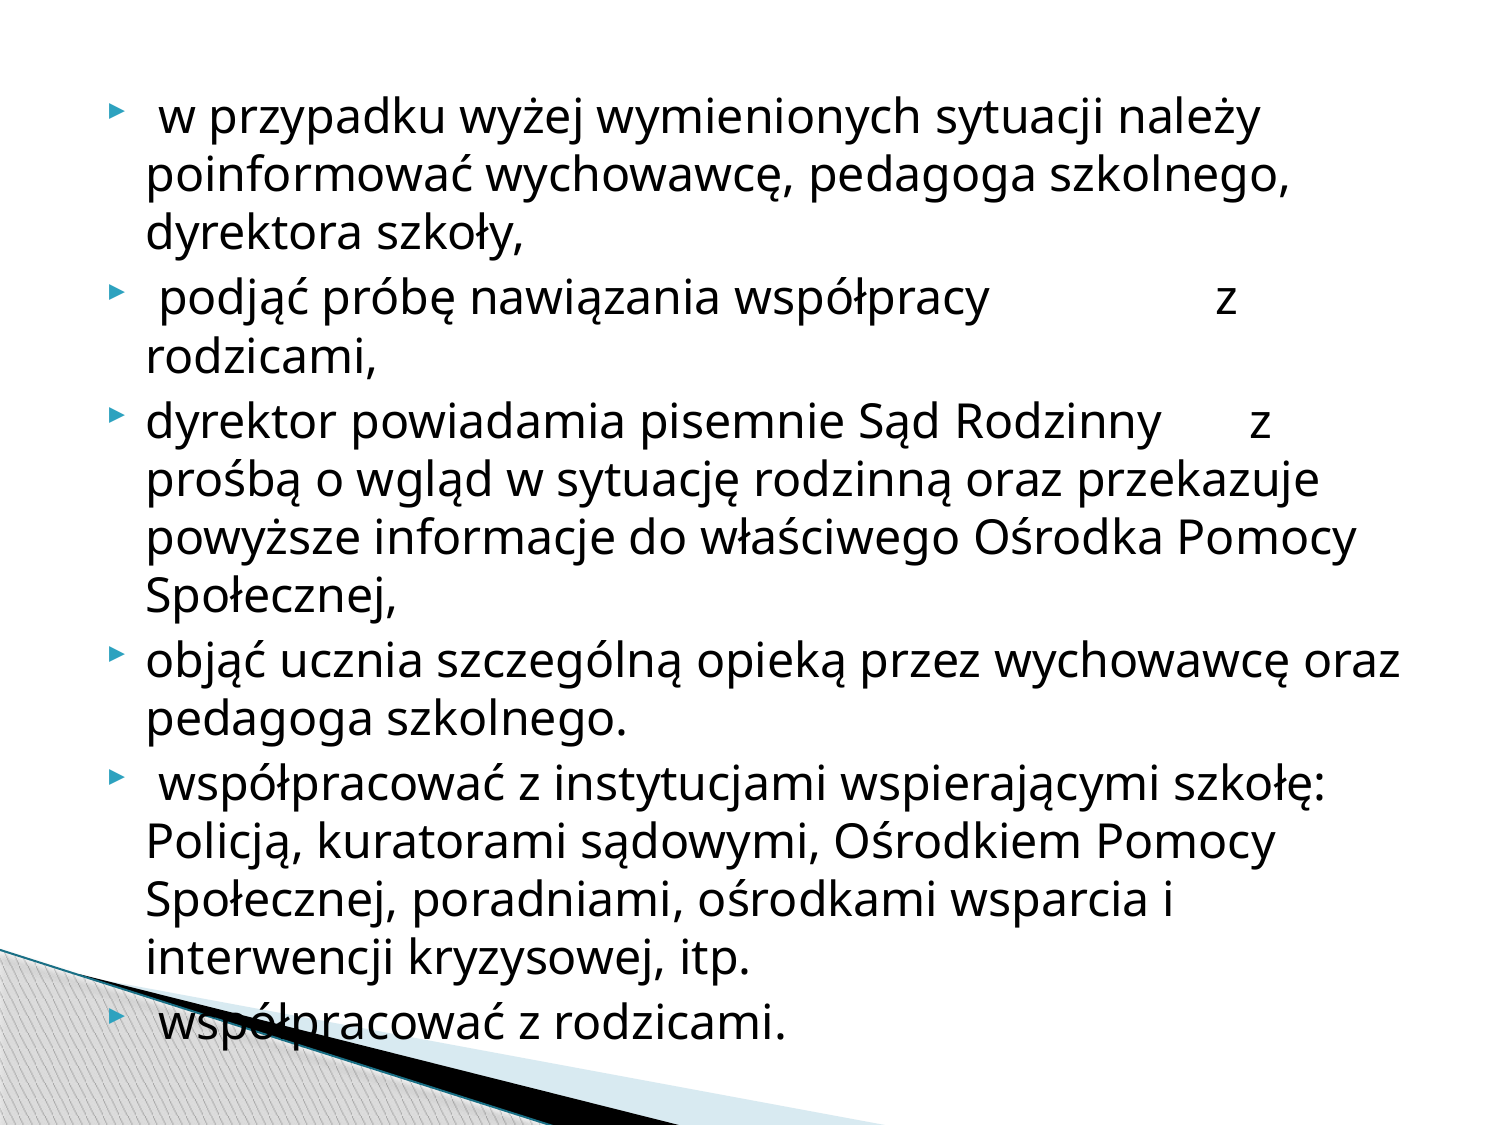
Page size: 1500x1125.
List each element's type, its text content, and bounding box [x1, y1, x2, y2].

list w przypadku wyżej wymienionych sytuacji należy poinformować wychowawcę, pedagoga szkolnego, dyrektora szkoły, podjąć próbę nawiązania współpracy z rodzicami, dyrektor powiadamia pisemnie Sąd Rodzinny z prośbą o wgląd w sytuację rodzinną oraz przekazuje powyższe informacje do właściwego Ośrodka Pomocy Społecznej, objąć ucznia szczególną opieką przez wychowawcę oraz pedagoga szkolnego. współpracować z instytucjami wspierającymi szkołę: Policją, kuratorami sądowymi, Ośrodkiem Pomocy Społecznej, poradniami, ośrodkami wsparcia i interwencji kryzysowej, itp. współpracować z rodzicami. [75, 78, 1425, 1059]
